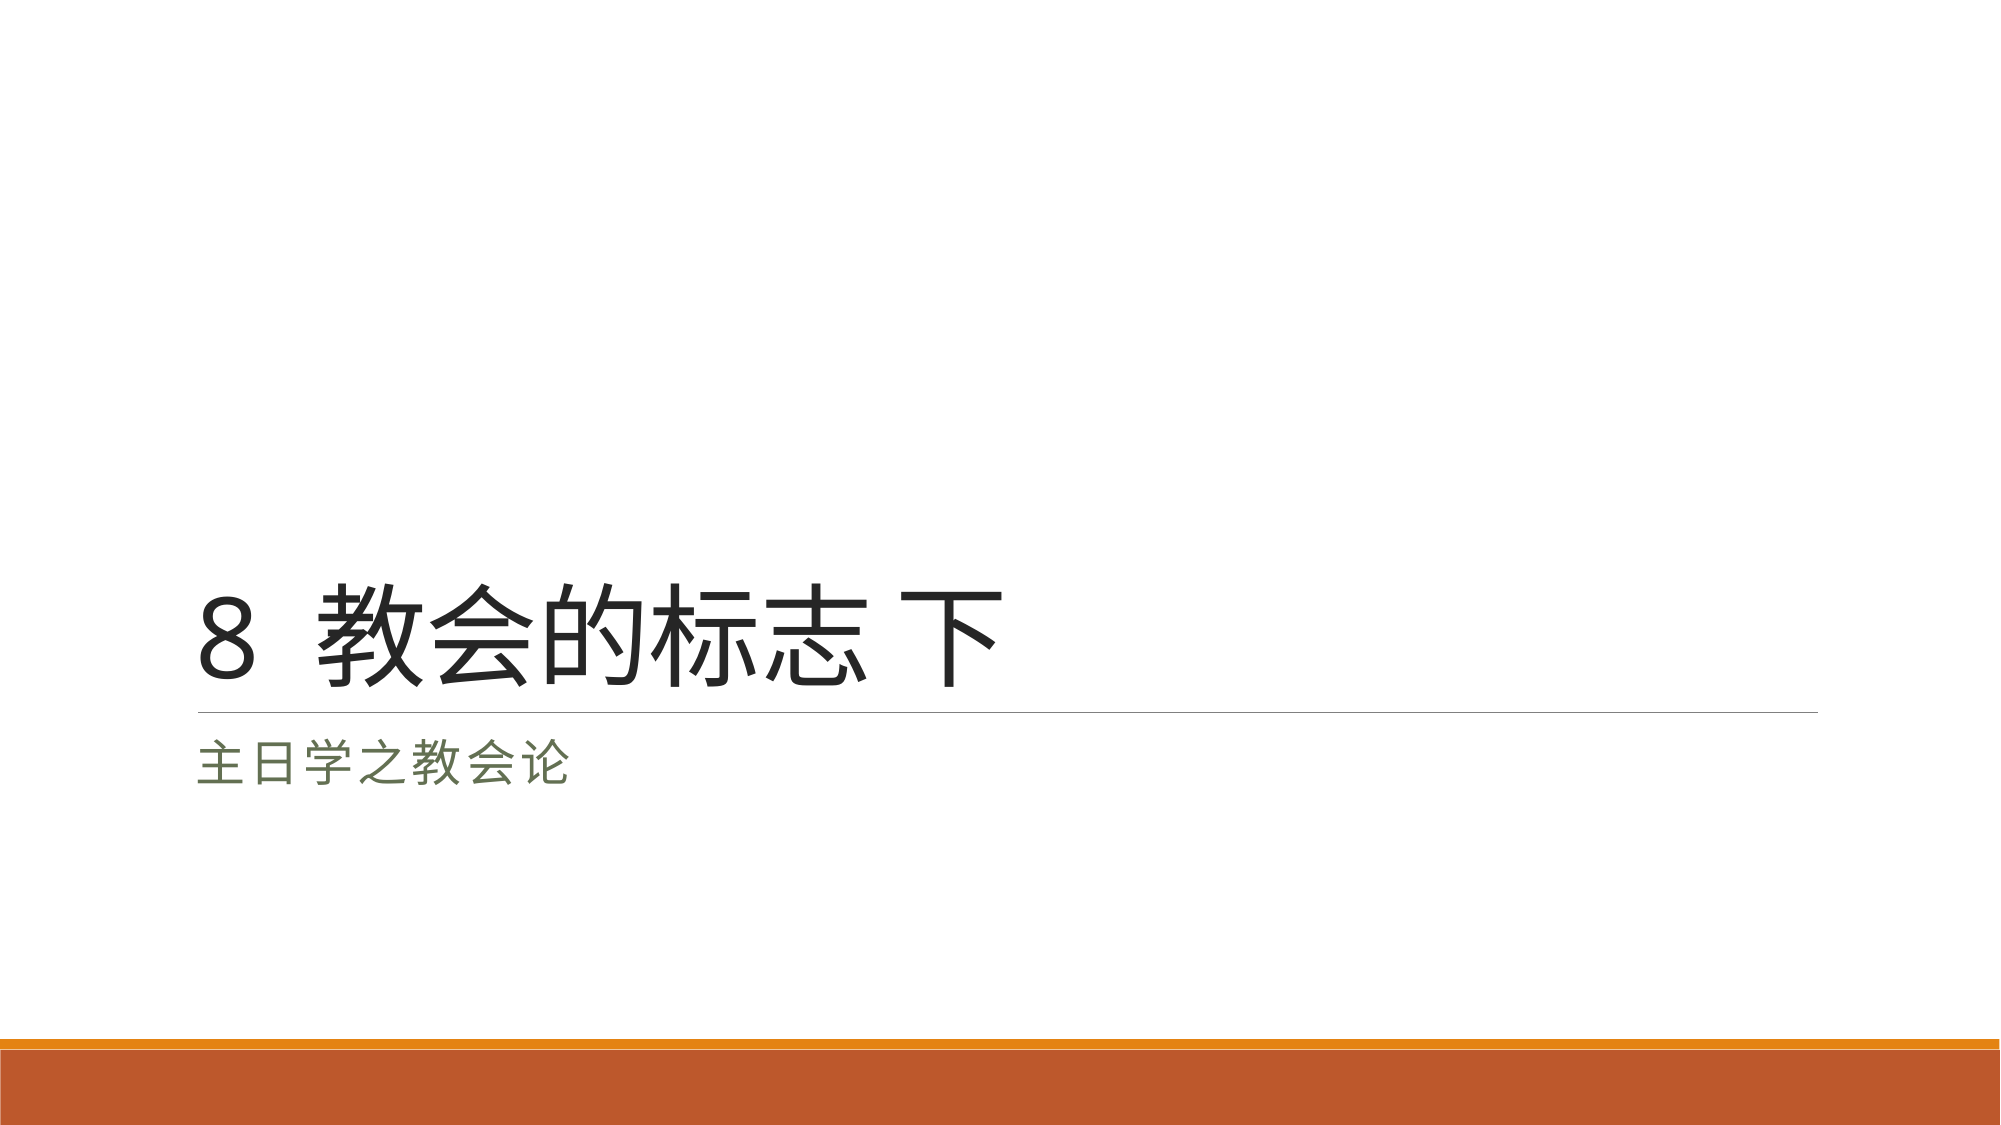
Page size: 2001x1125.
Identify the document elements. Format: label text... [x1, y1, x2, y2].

subtitle 主日学之教会论 [180, 730, 1831, 919]
title 8 教会的标志 下 [180, 124, 1830, 710]
